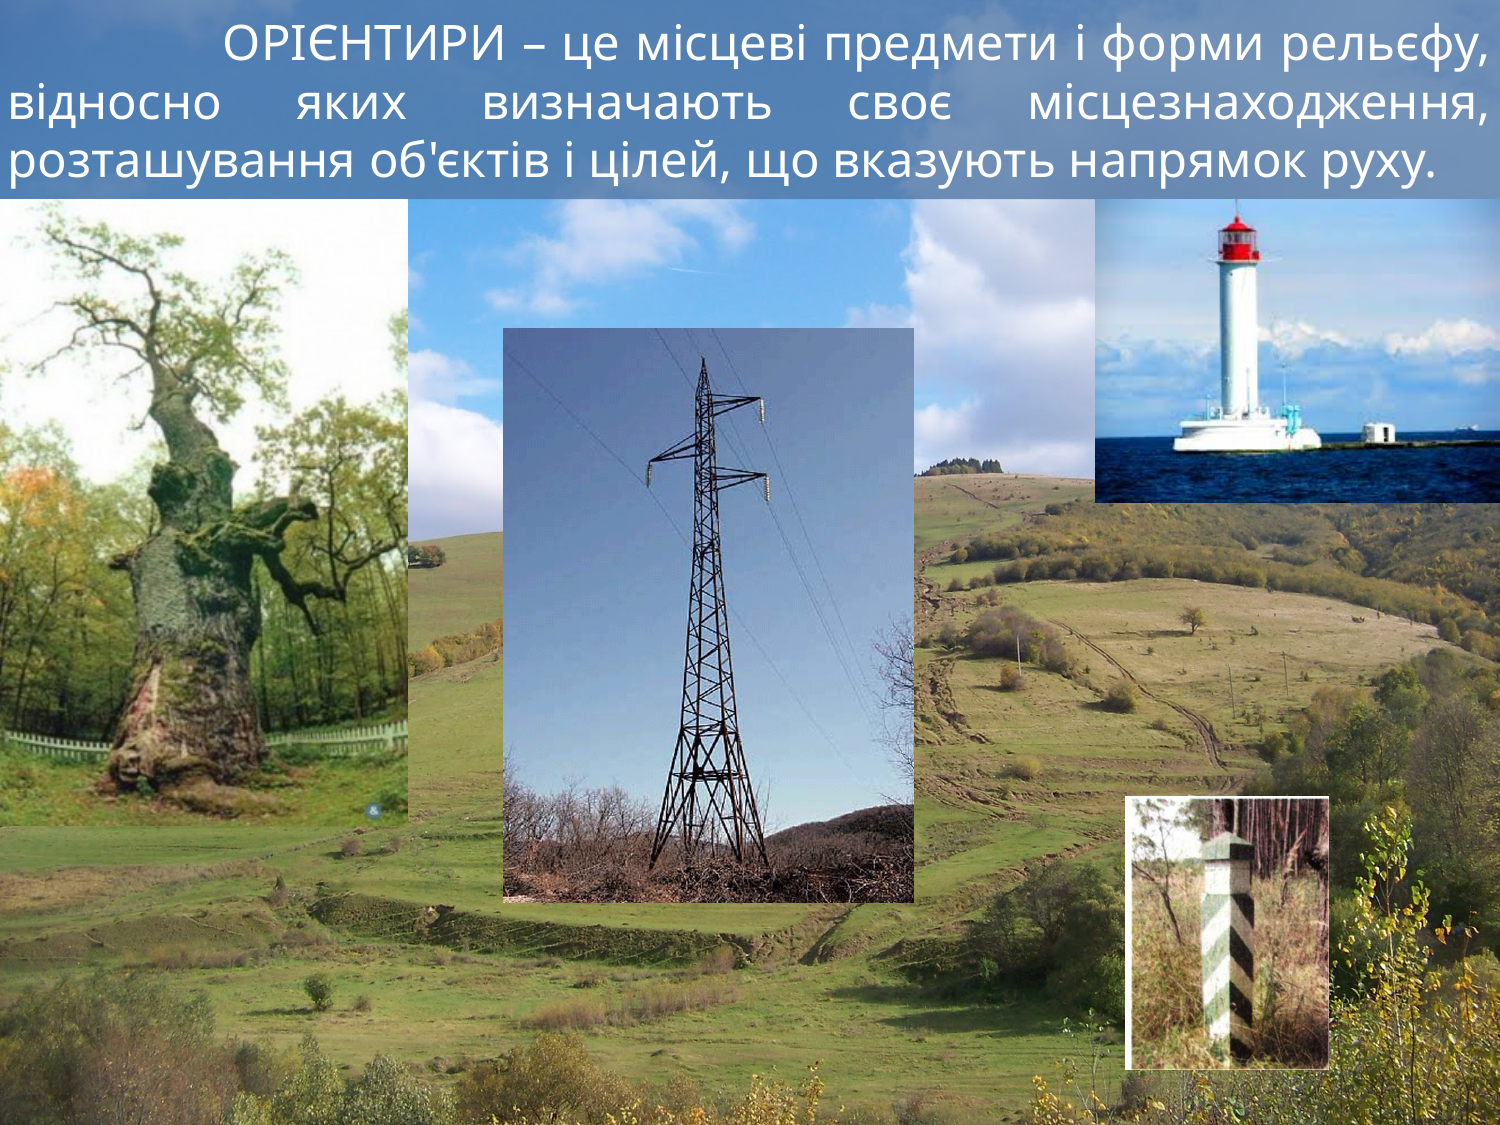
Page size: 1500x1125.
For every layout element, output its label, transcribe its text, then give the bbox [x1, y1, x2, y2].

picture [1095, 198, 1500, 503]
picture [0, 200, 1500, 1125]
title ОРІЄНТИРИ – це місцеві предмети і форми рельєфу, відносно яких визначають своє місцезнаходження, розташування об'єктів і цілей, що вказують напрямок руху. [0, 0, 1500, 200]
picture [0, 198, 408, 826]
